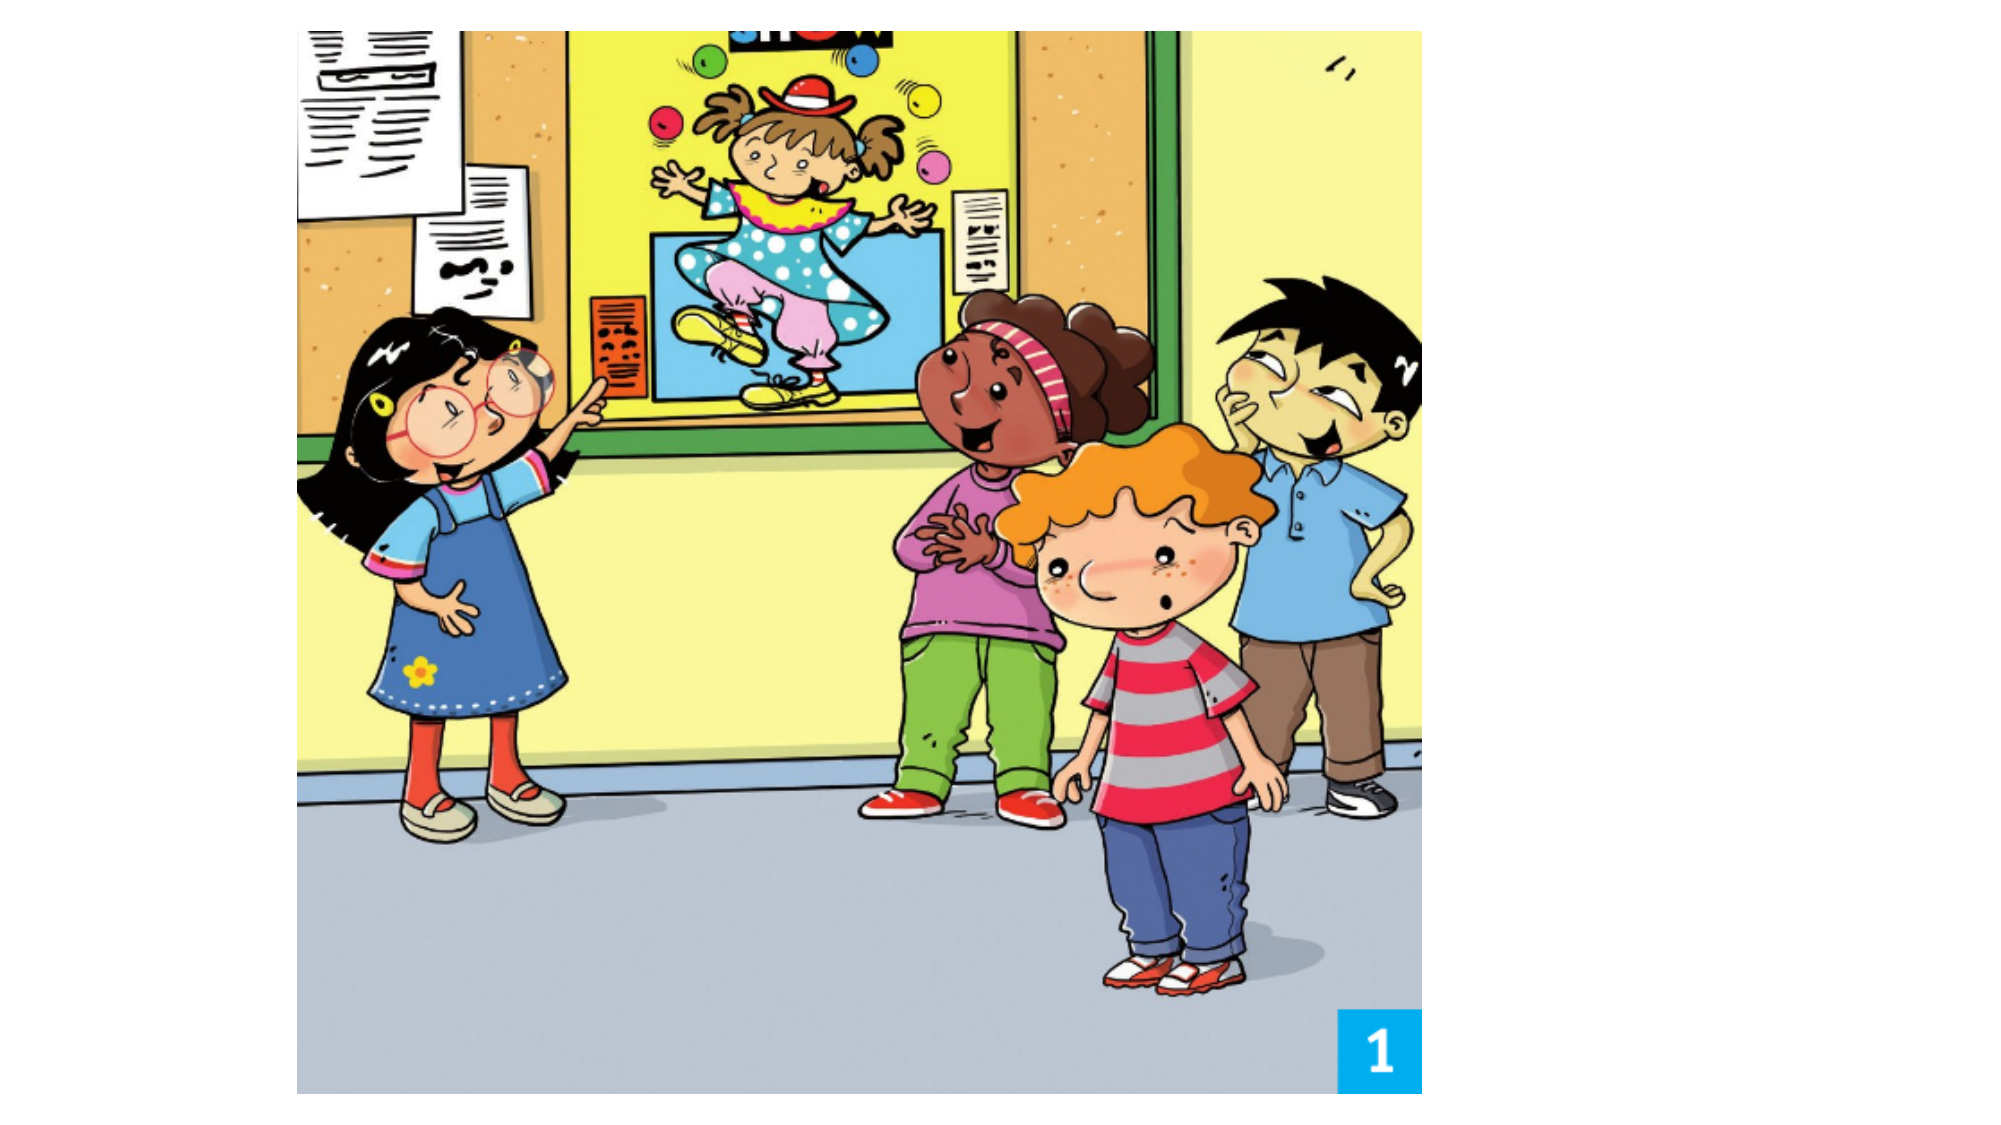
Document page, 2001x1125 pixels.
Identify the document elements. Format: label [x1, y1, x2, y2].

list [297, 31, 1422, 1094]
